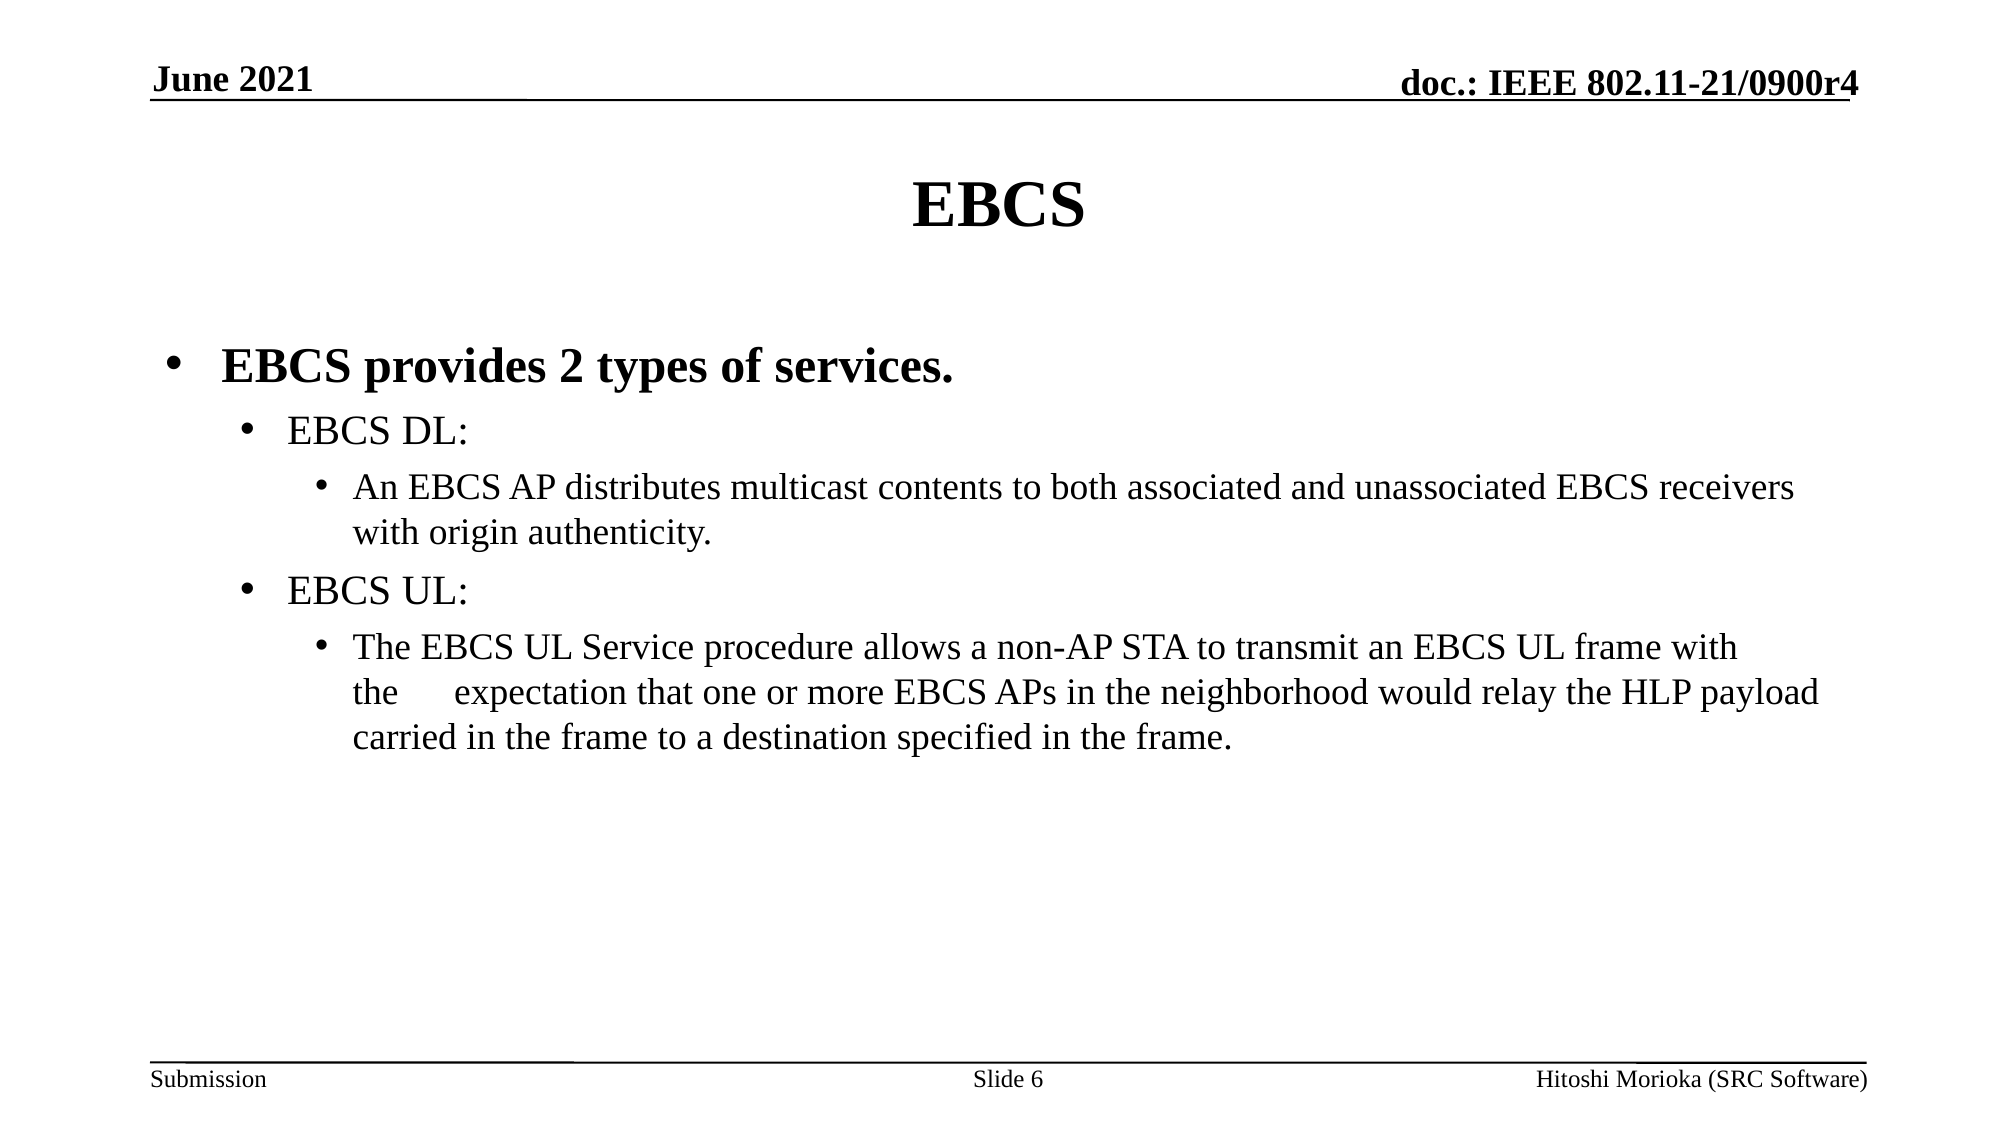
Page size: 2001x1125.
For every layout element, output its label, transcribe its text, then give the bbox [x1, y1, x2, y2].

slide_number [152, 54, 563, 100]
title EBCS [149, 112, 1850, 288]
list EBCS provides 2 types of services. EBCS DL: An EBCS AP distributes multicast contents to both associated and unassociated EBCS receivers with origin authenticity. EBCS UL: The EBCS UL Service procedure allows a non-AP STA to transmit an EBCS UL frame with the expectation that one or more EBCS APs in the neighborhood would relay the HLP payload carried in the frame to a destination specified in the frame. [149, 324, 1850, 1000]
footer Hitoshi Morioka (SRC Software) [1171, 1061, 1869, 1093]
slide_number Slide 6 [950, 1061, 1067, 1123]
